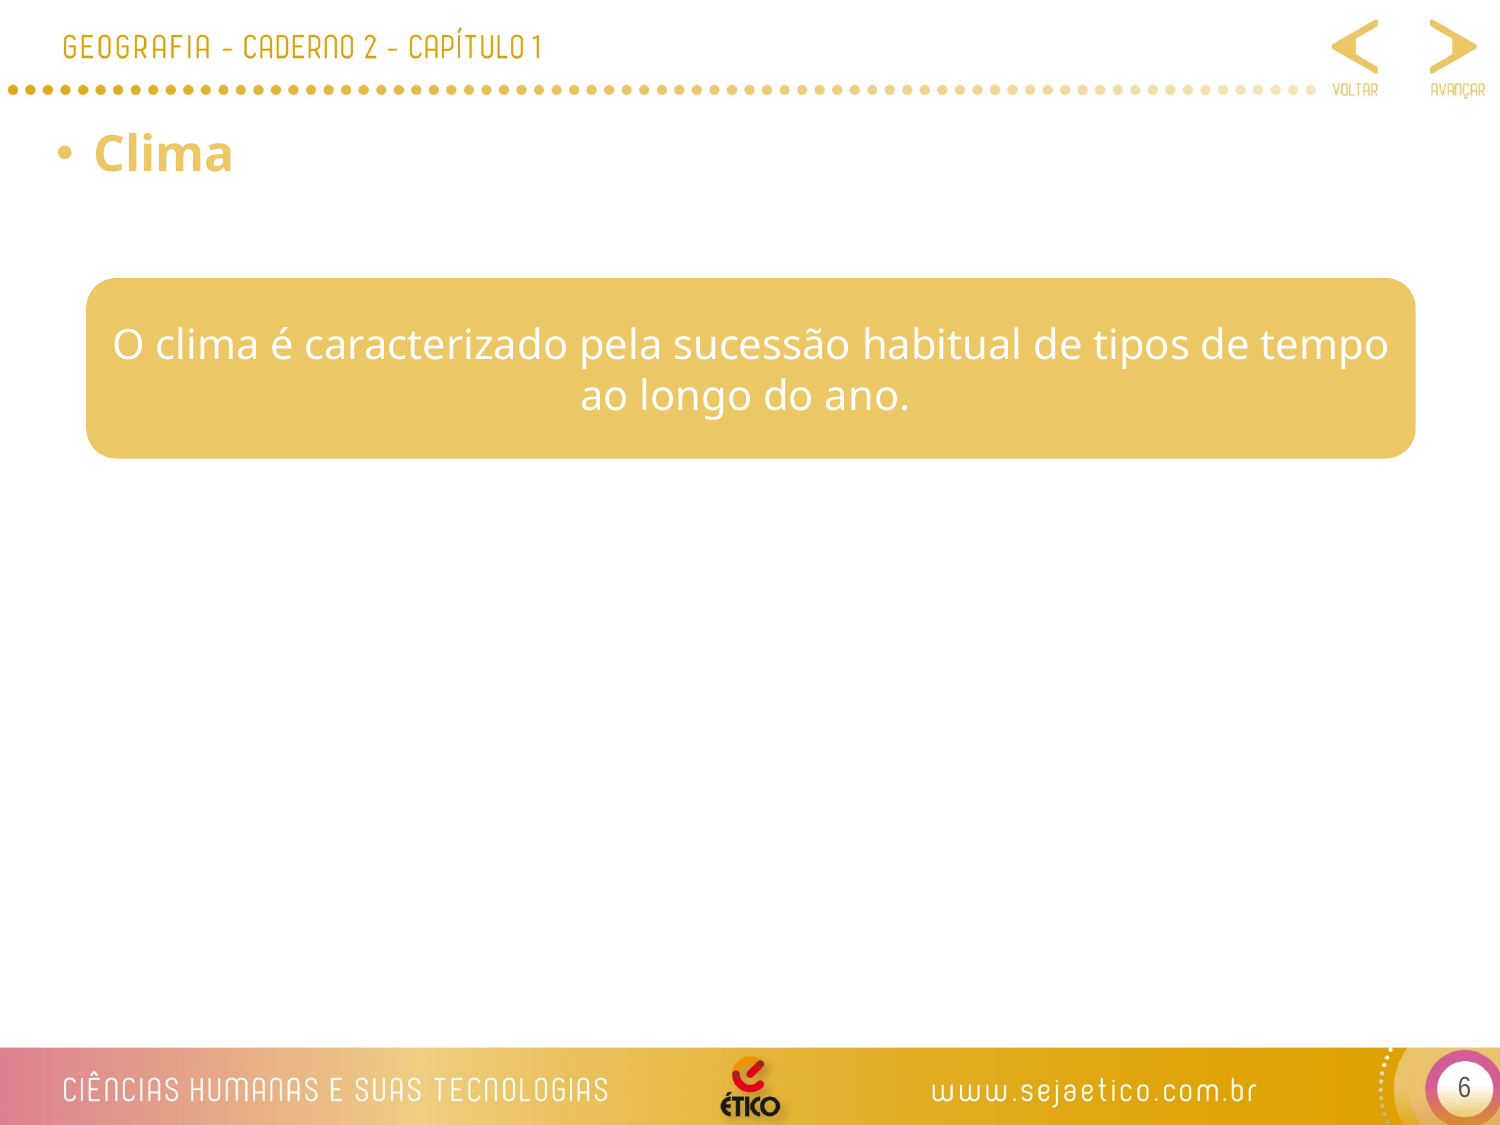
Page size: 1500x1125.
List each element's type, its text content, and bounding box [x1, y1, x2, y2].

text_box O clima é caracterizado pela sucessão habitual de tipos de tempo ao longo do ano. [85, 276, 1417, 460]
list Clima [41, 120, 1459, 1019]
picture [0, 0, 1500, 1125]
